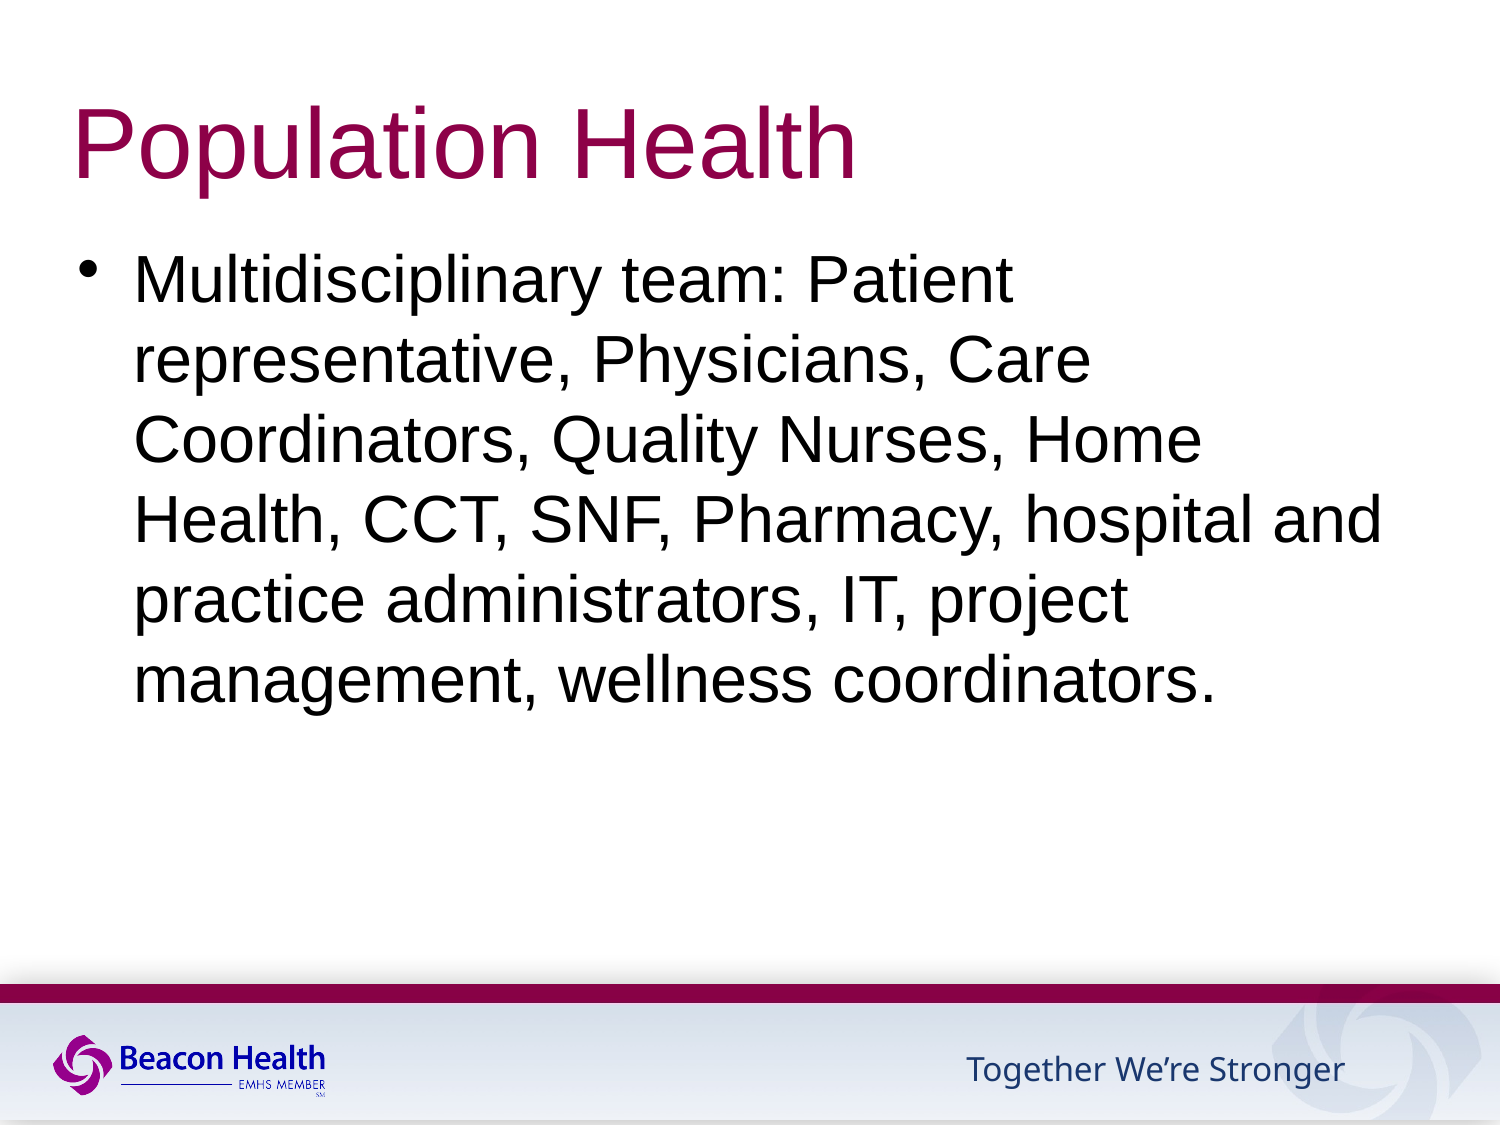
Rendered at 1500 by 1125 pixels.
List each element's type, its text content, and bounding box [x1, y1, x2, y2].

list Multidisciplinary team: Patient representative, Physicians, Care Coordinators, Quality Nurses, Home Health, CCT, SNF, Pharmacy, hospital and practice administrators, IT, project management, wellness coordinators. [62, 228, 1407, 972]
title Population Health [56, 45, 1191, 233]
picture [0, 984, 1500, 1120]
